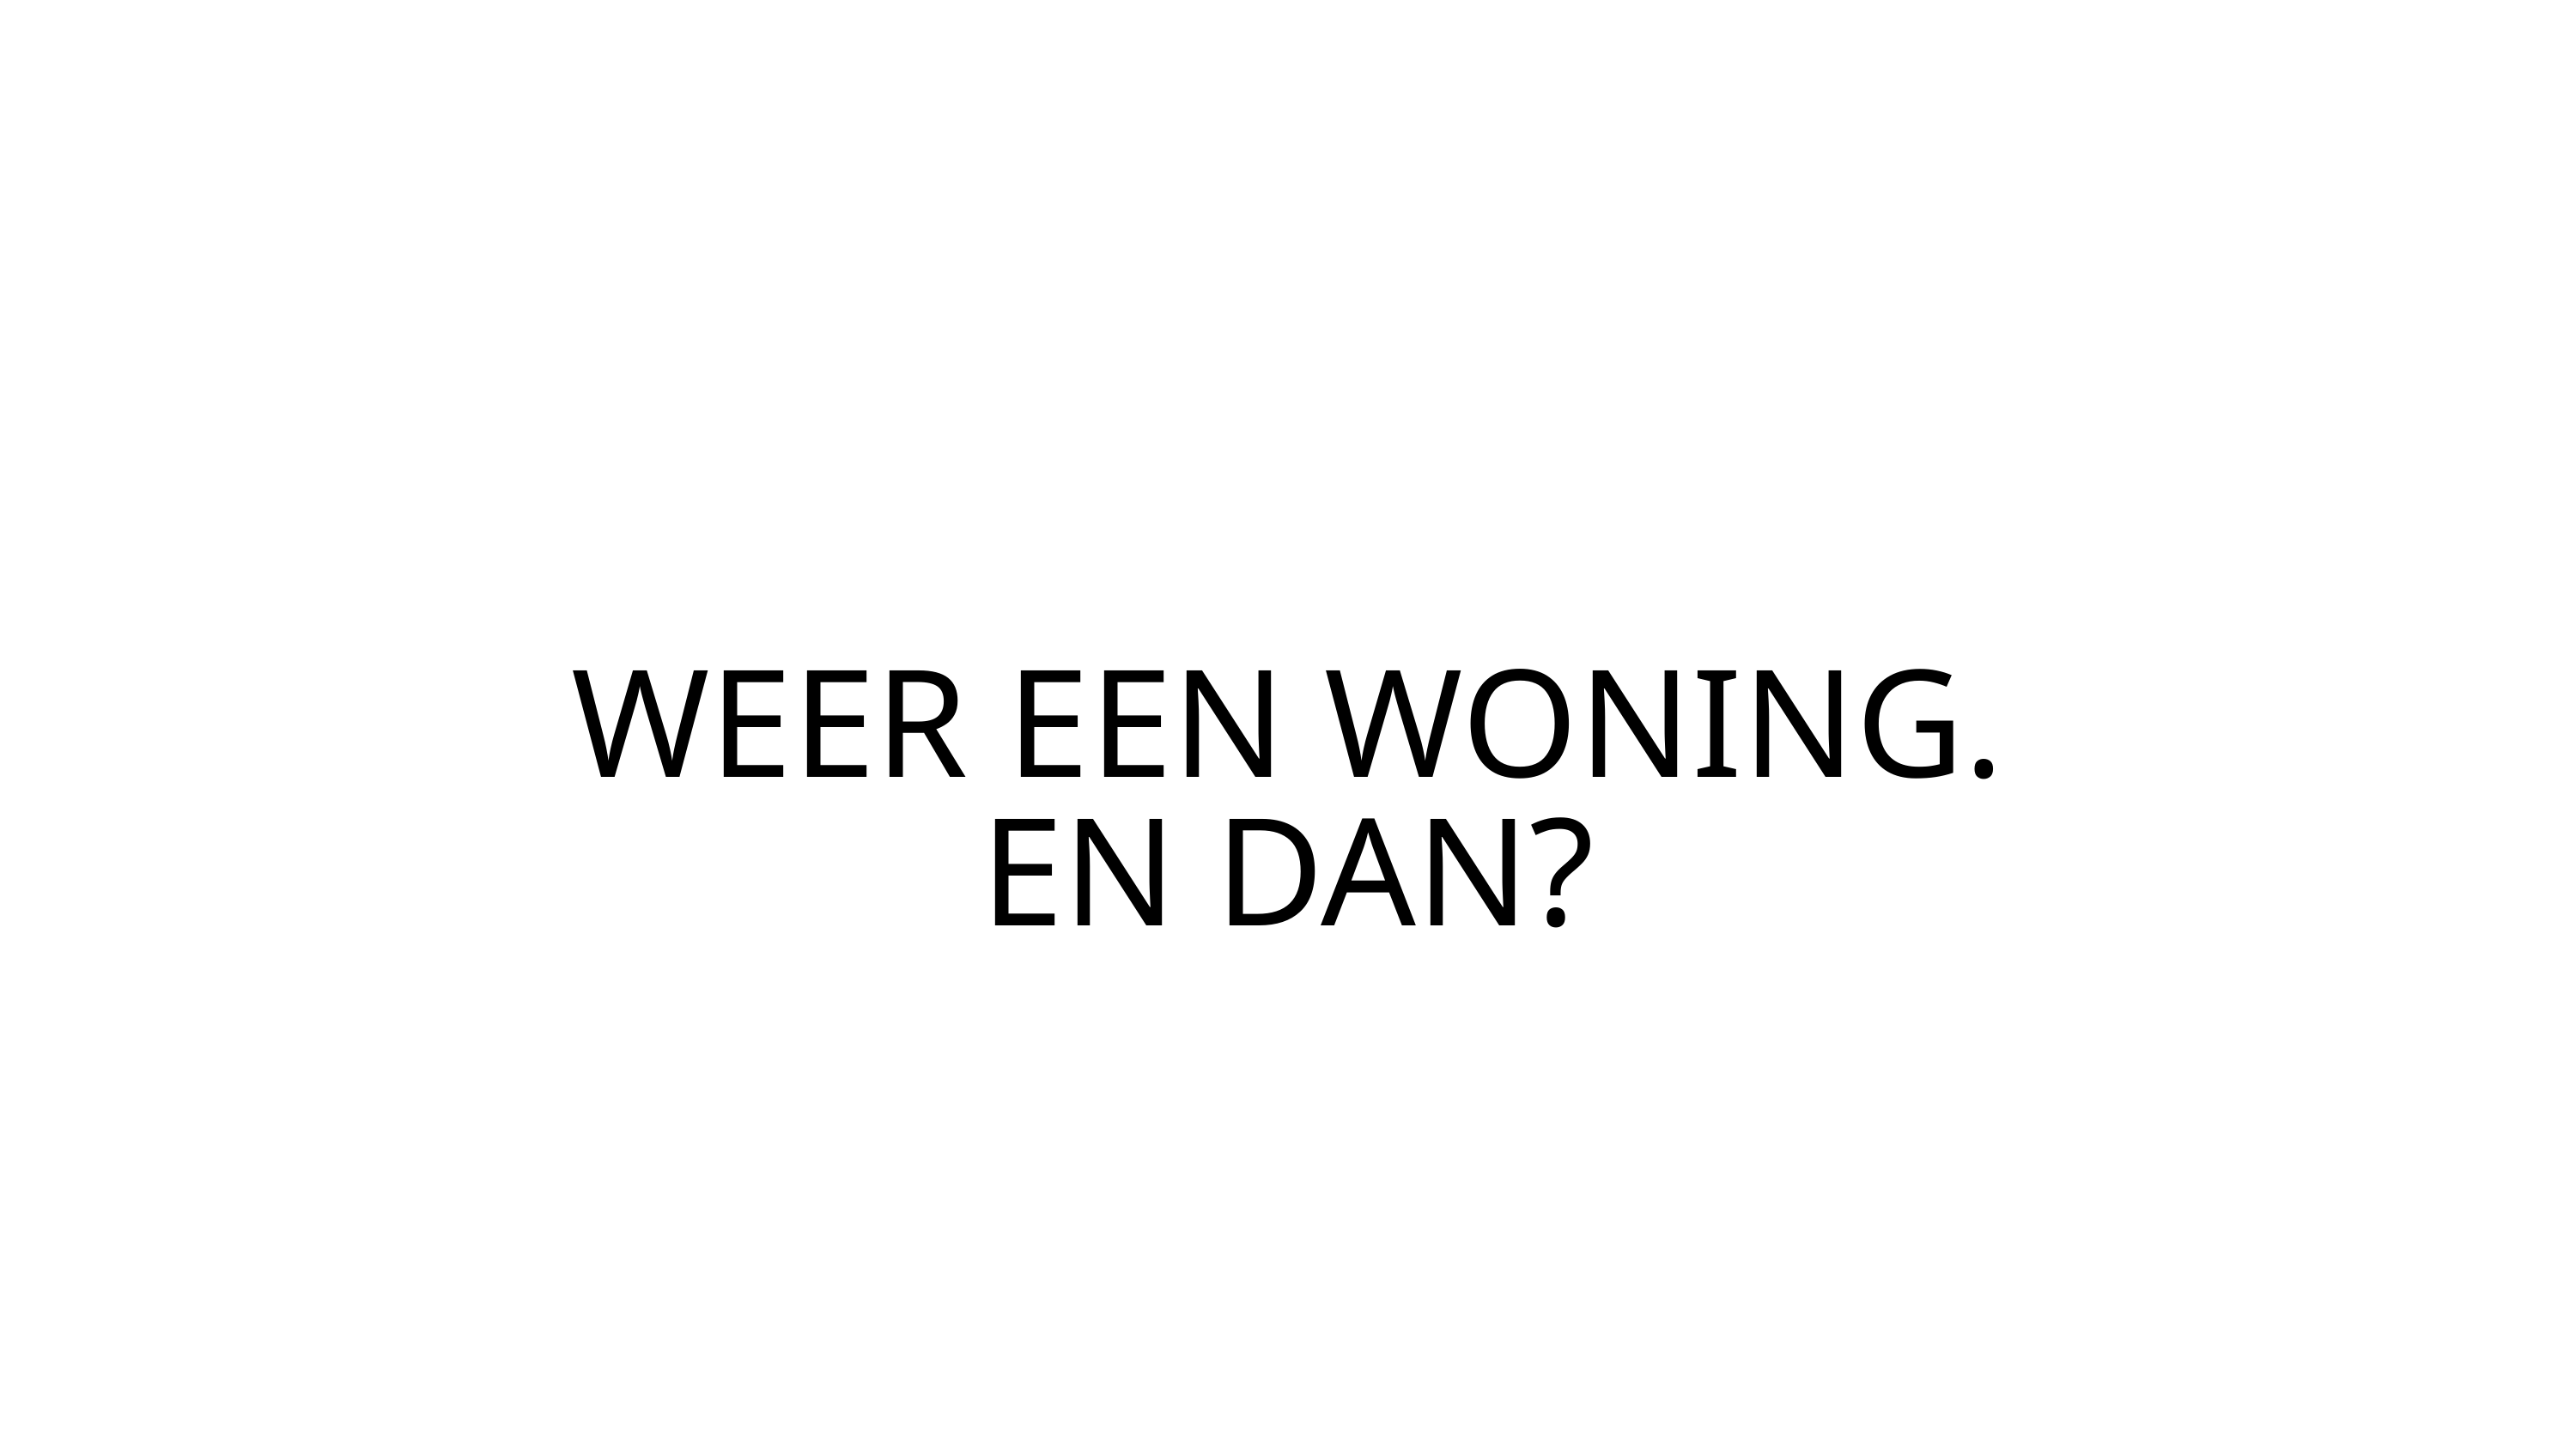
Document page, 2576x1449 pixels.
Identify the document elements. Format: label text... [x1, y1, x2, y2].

text_box WEER EEN WONING. EN DAN? [191, 658, 2385, 956]
